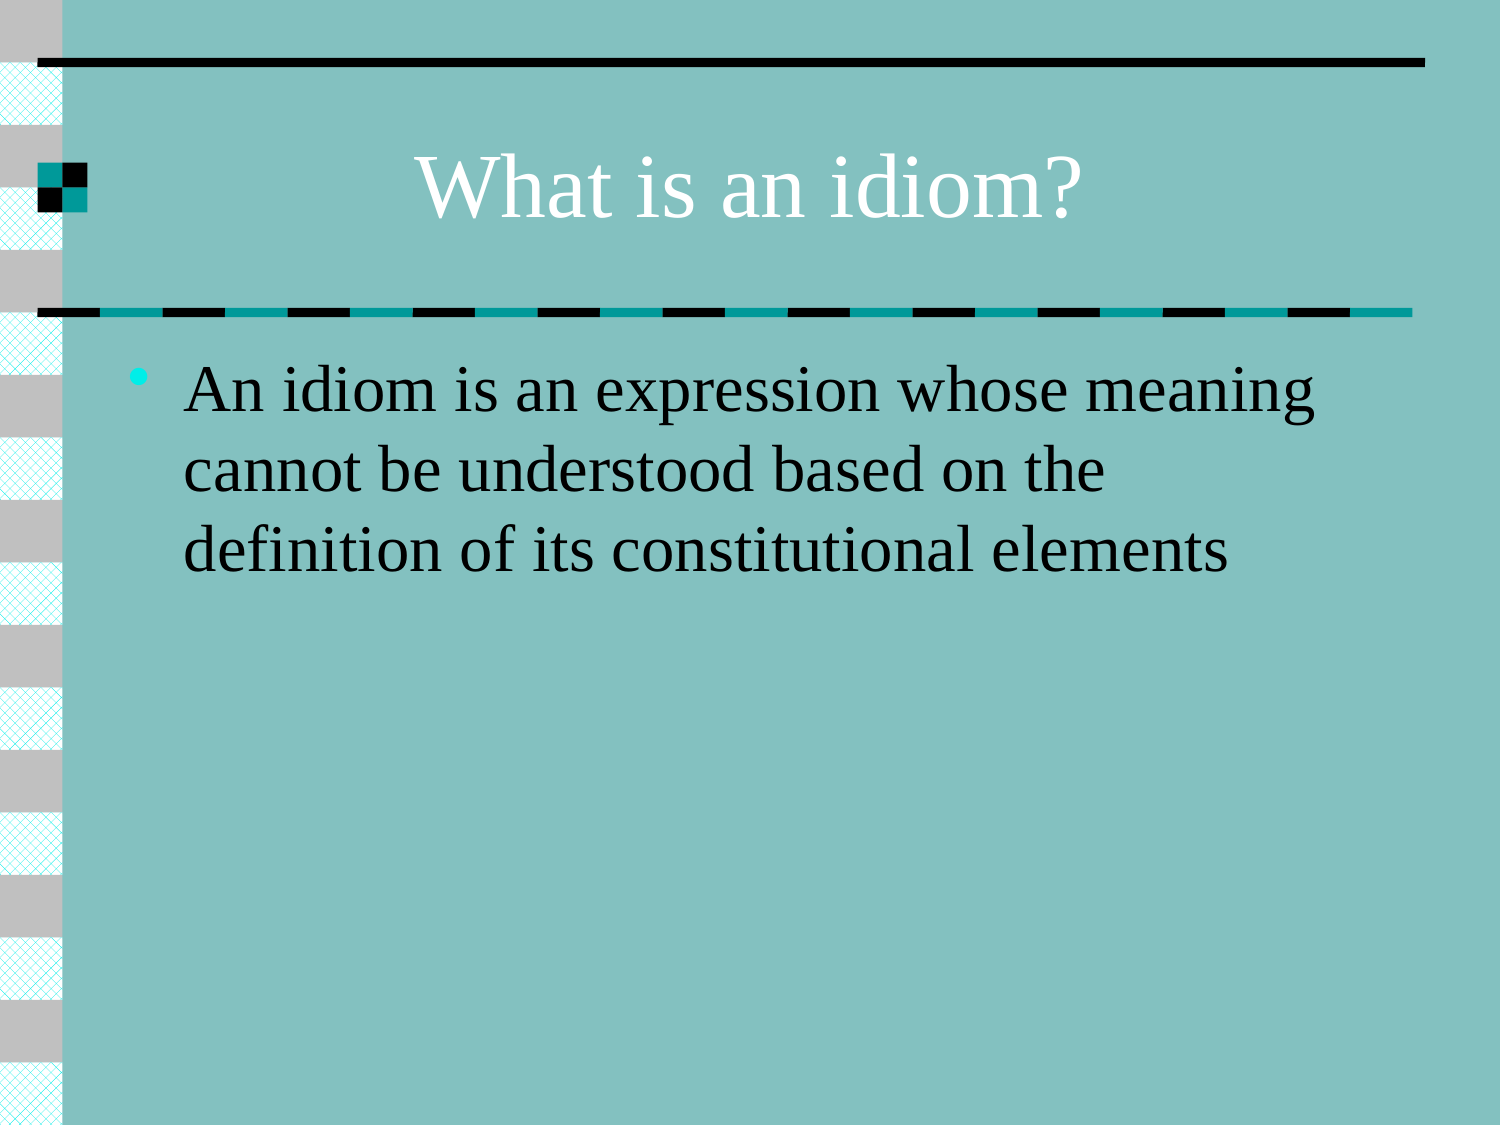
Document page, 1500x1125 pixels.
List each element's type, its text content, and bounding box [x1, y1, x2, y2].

title What is an idiom? [112, 87, 1388, 275]
list An idiom is an expression whose meaning cannot be understood based on the definition of its constitutional elements [112, 337, 1388, 1013]
